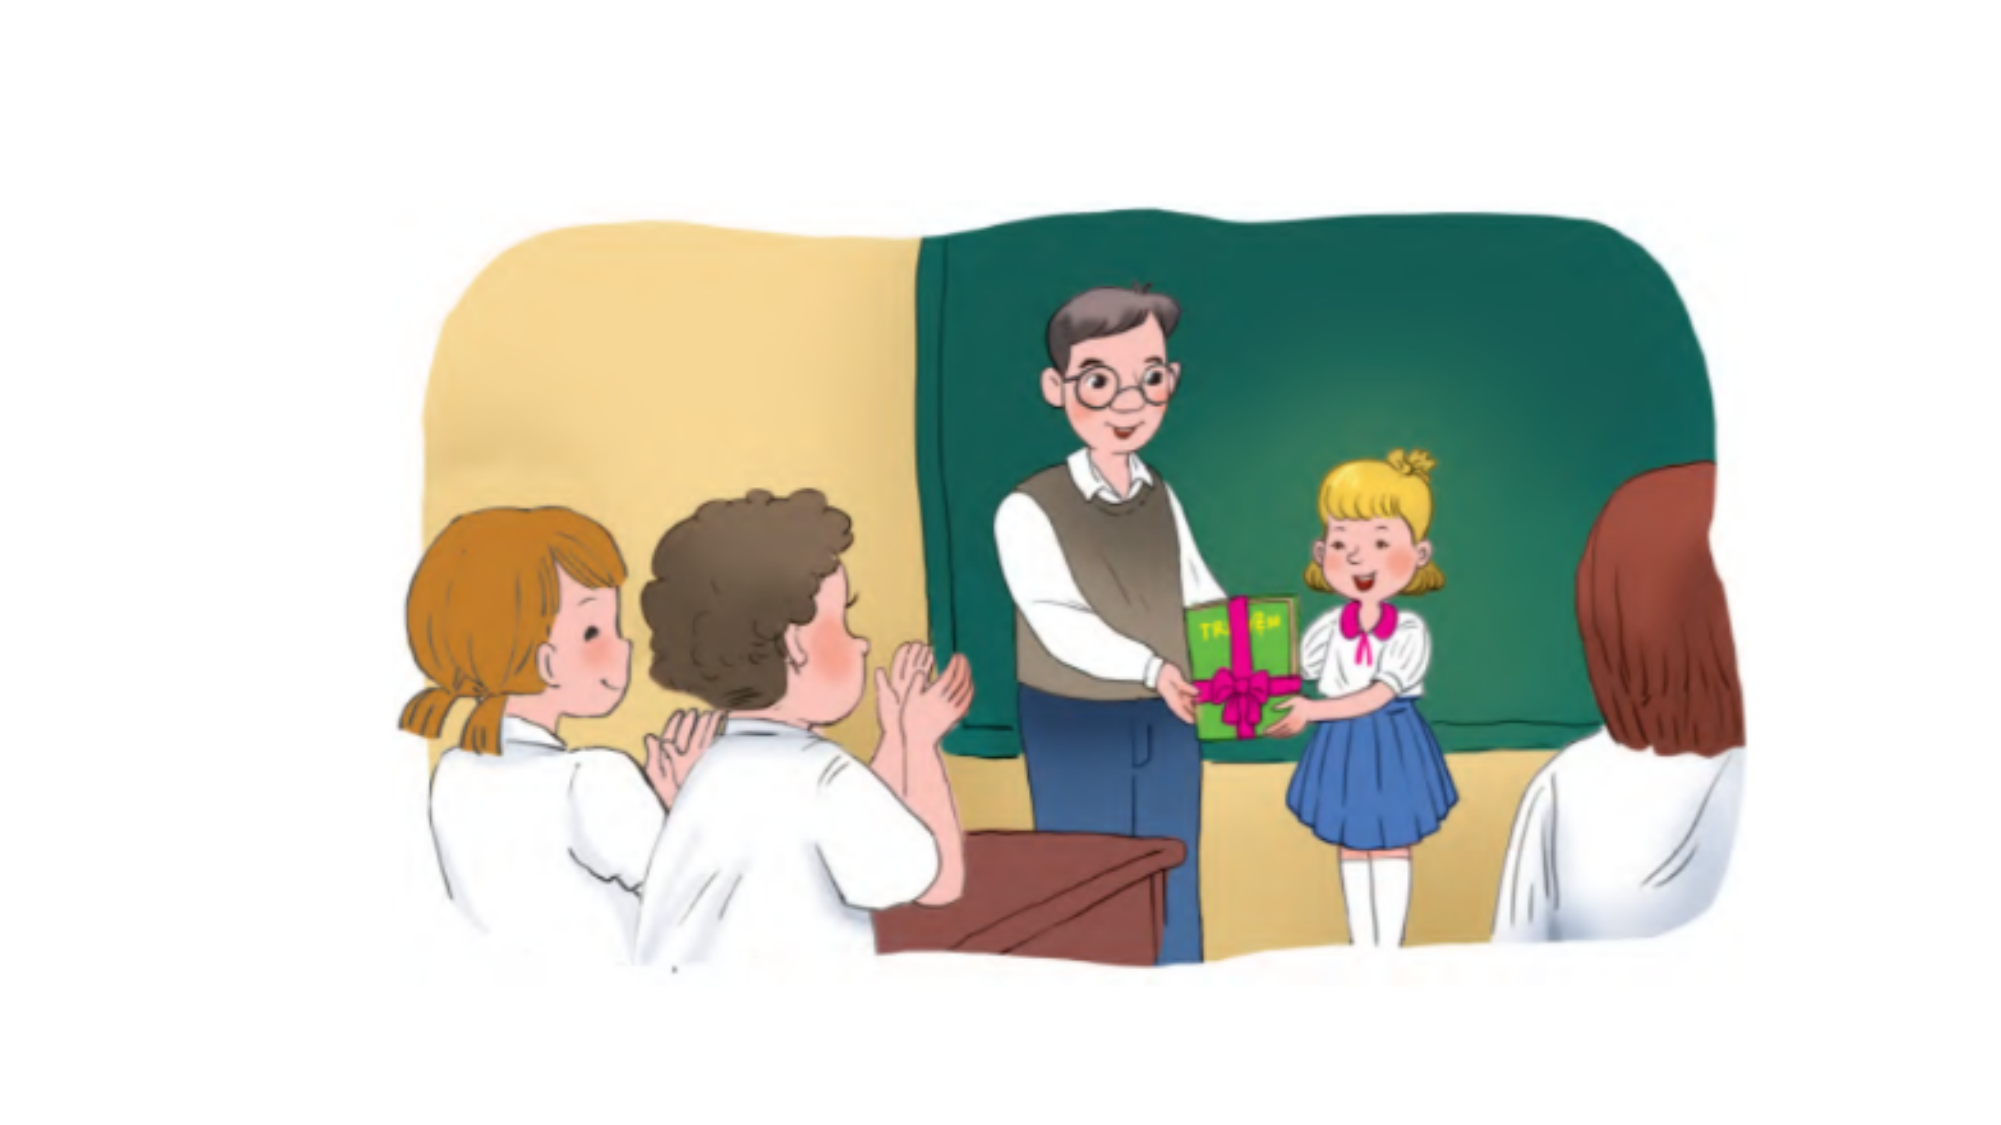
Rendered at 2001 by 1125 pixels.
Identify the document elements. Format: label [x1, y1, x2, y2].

picture [392, 199, 1748, 991]
